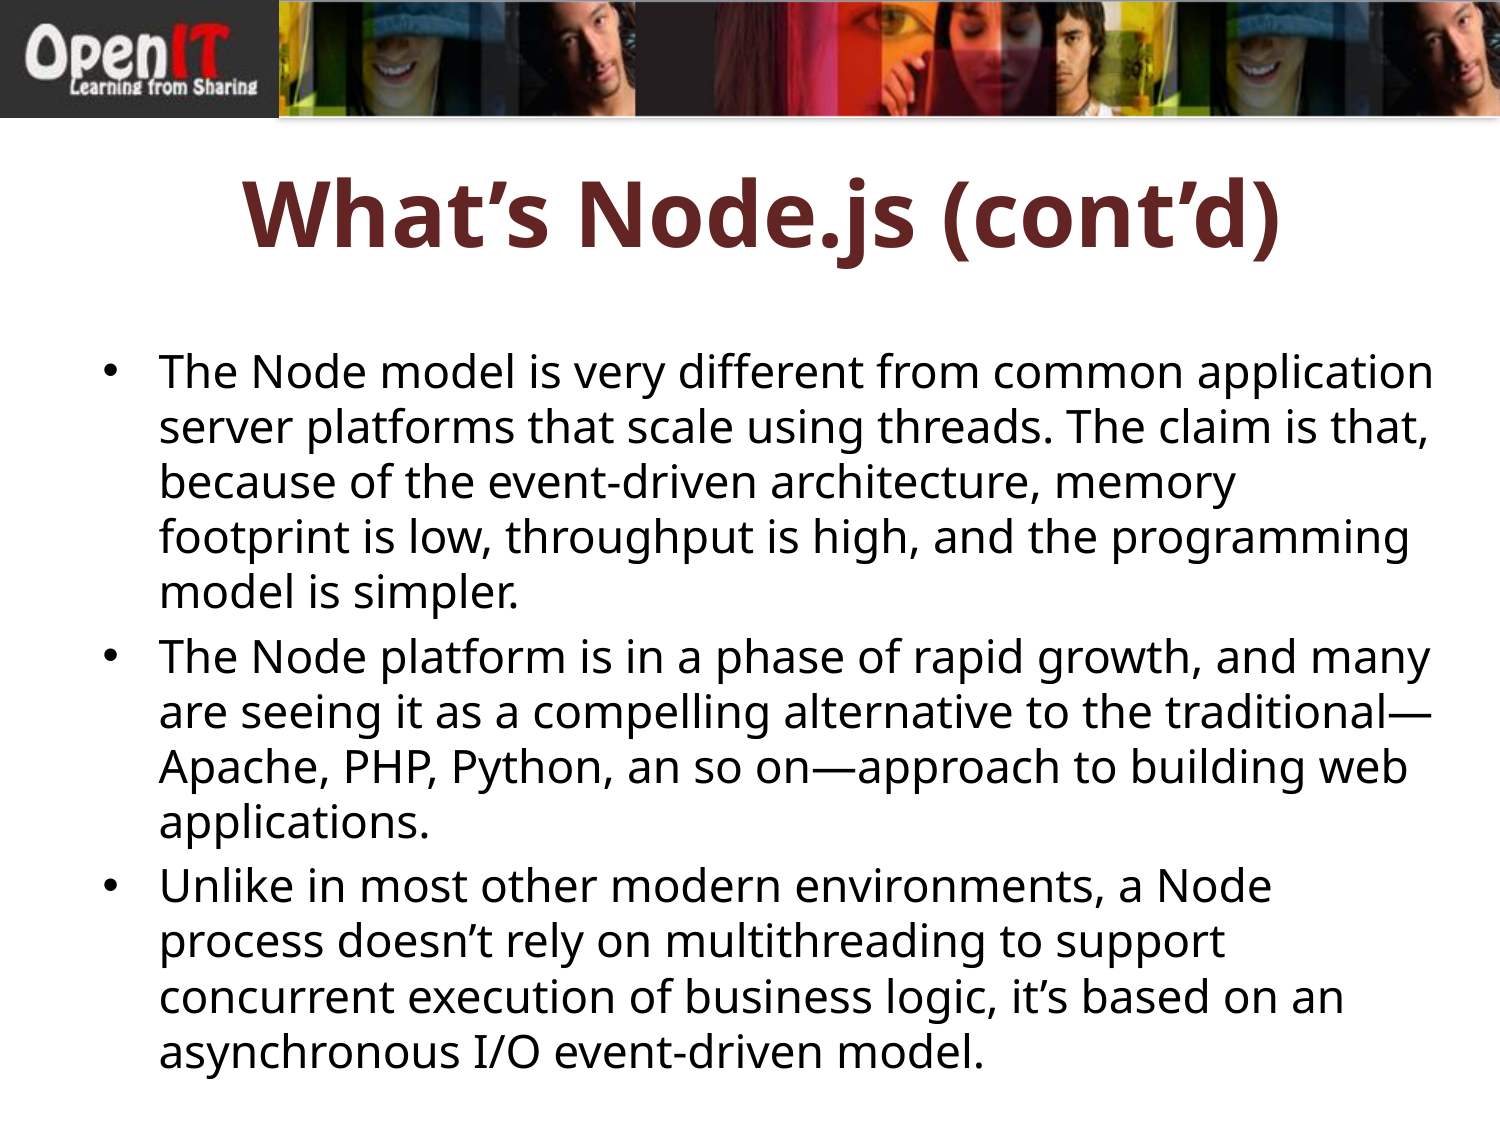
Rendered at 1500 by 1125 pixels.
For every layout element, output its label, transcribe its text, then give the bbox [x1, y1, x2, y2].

list The Node model is very different from common application server platforms that scale using threads. The claim is that, because of the event-driven architecture, memory footprint is low, throughput is high, and the programming model is simpler. The Node platform is in a phase of rapid growth, and many are seeing it as a compelling alternative to the traditional—Apache, PHP, Python, an so on—approach to building web applications. Unlike in most other modern environments, a Node process doesn’t rely on multithreading to support concurrent execution of business logic, it’s based on an asynchronous I/O event-driven model. [87, 334, 1450, 1088]
title What’s Node.js (cont’d) [87, 126, 1438, 305]
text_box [0, 0, 1500, 118]
